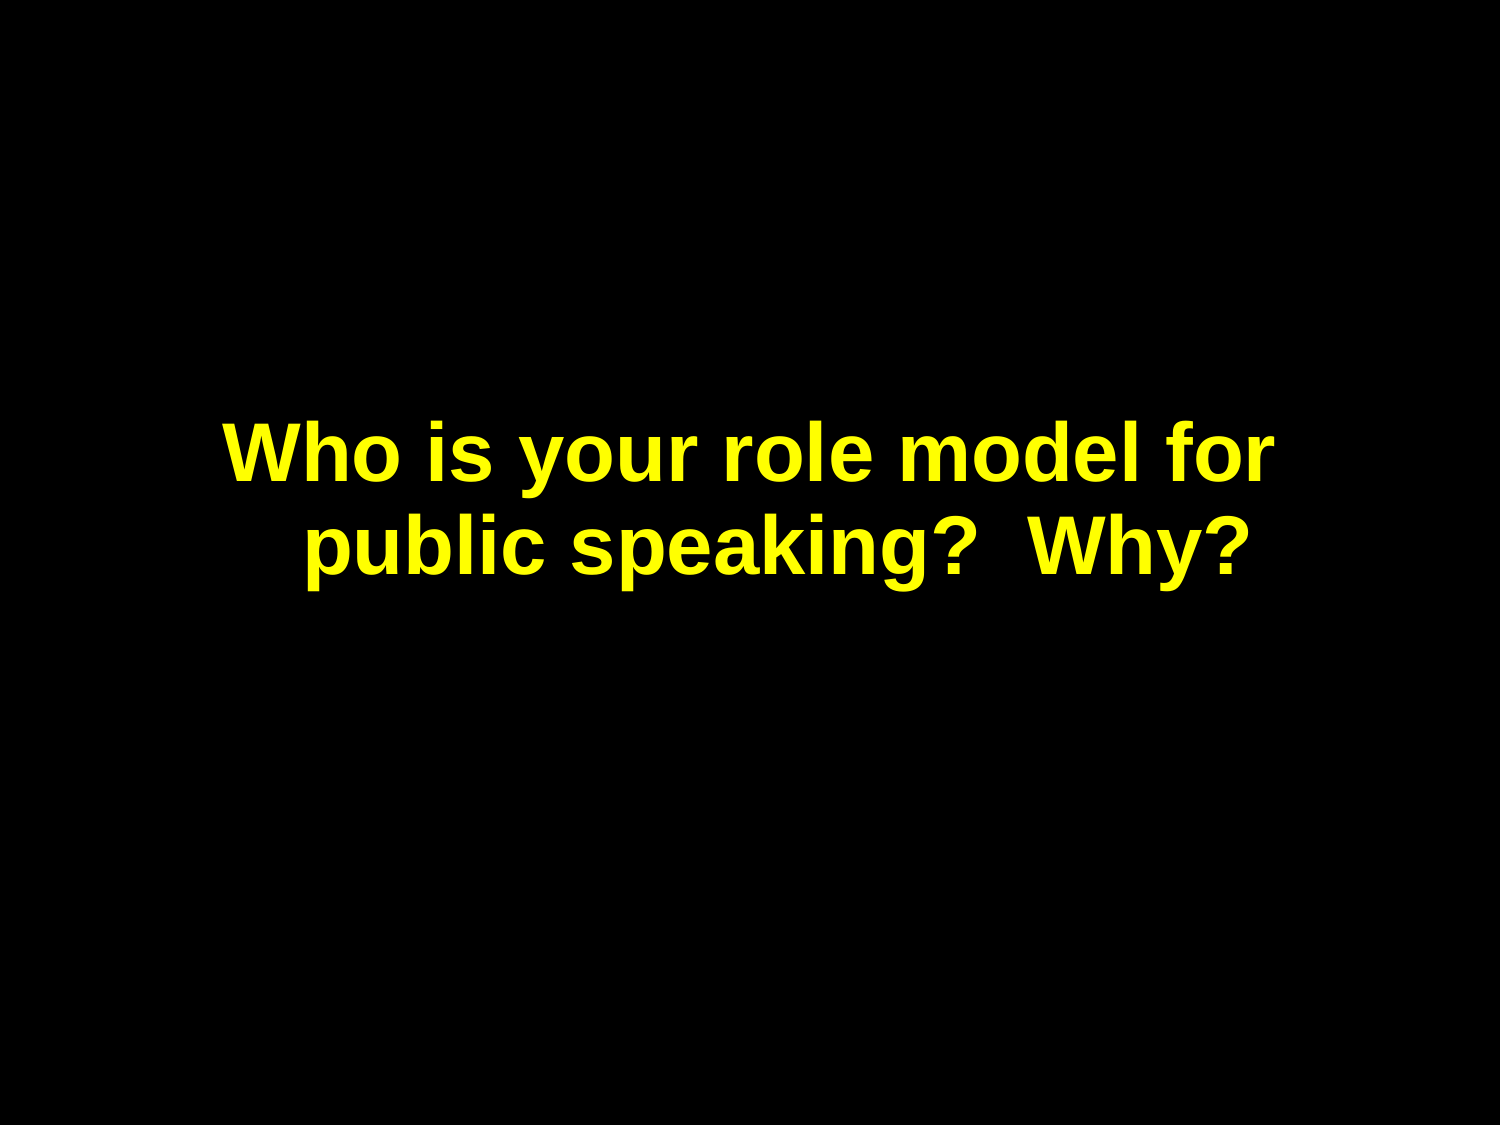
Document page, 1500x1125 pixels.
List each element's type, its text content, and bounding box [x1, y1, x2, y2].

list Who is your role model for public speaking? Why? [112, 399, 1388, 938]
